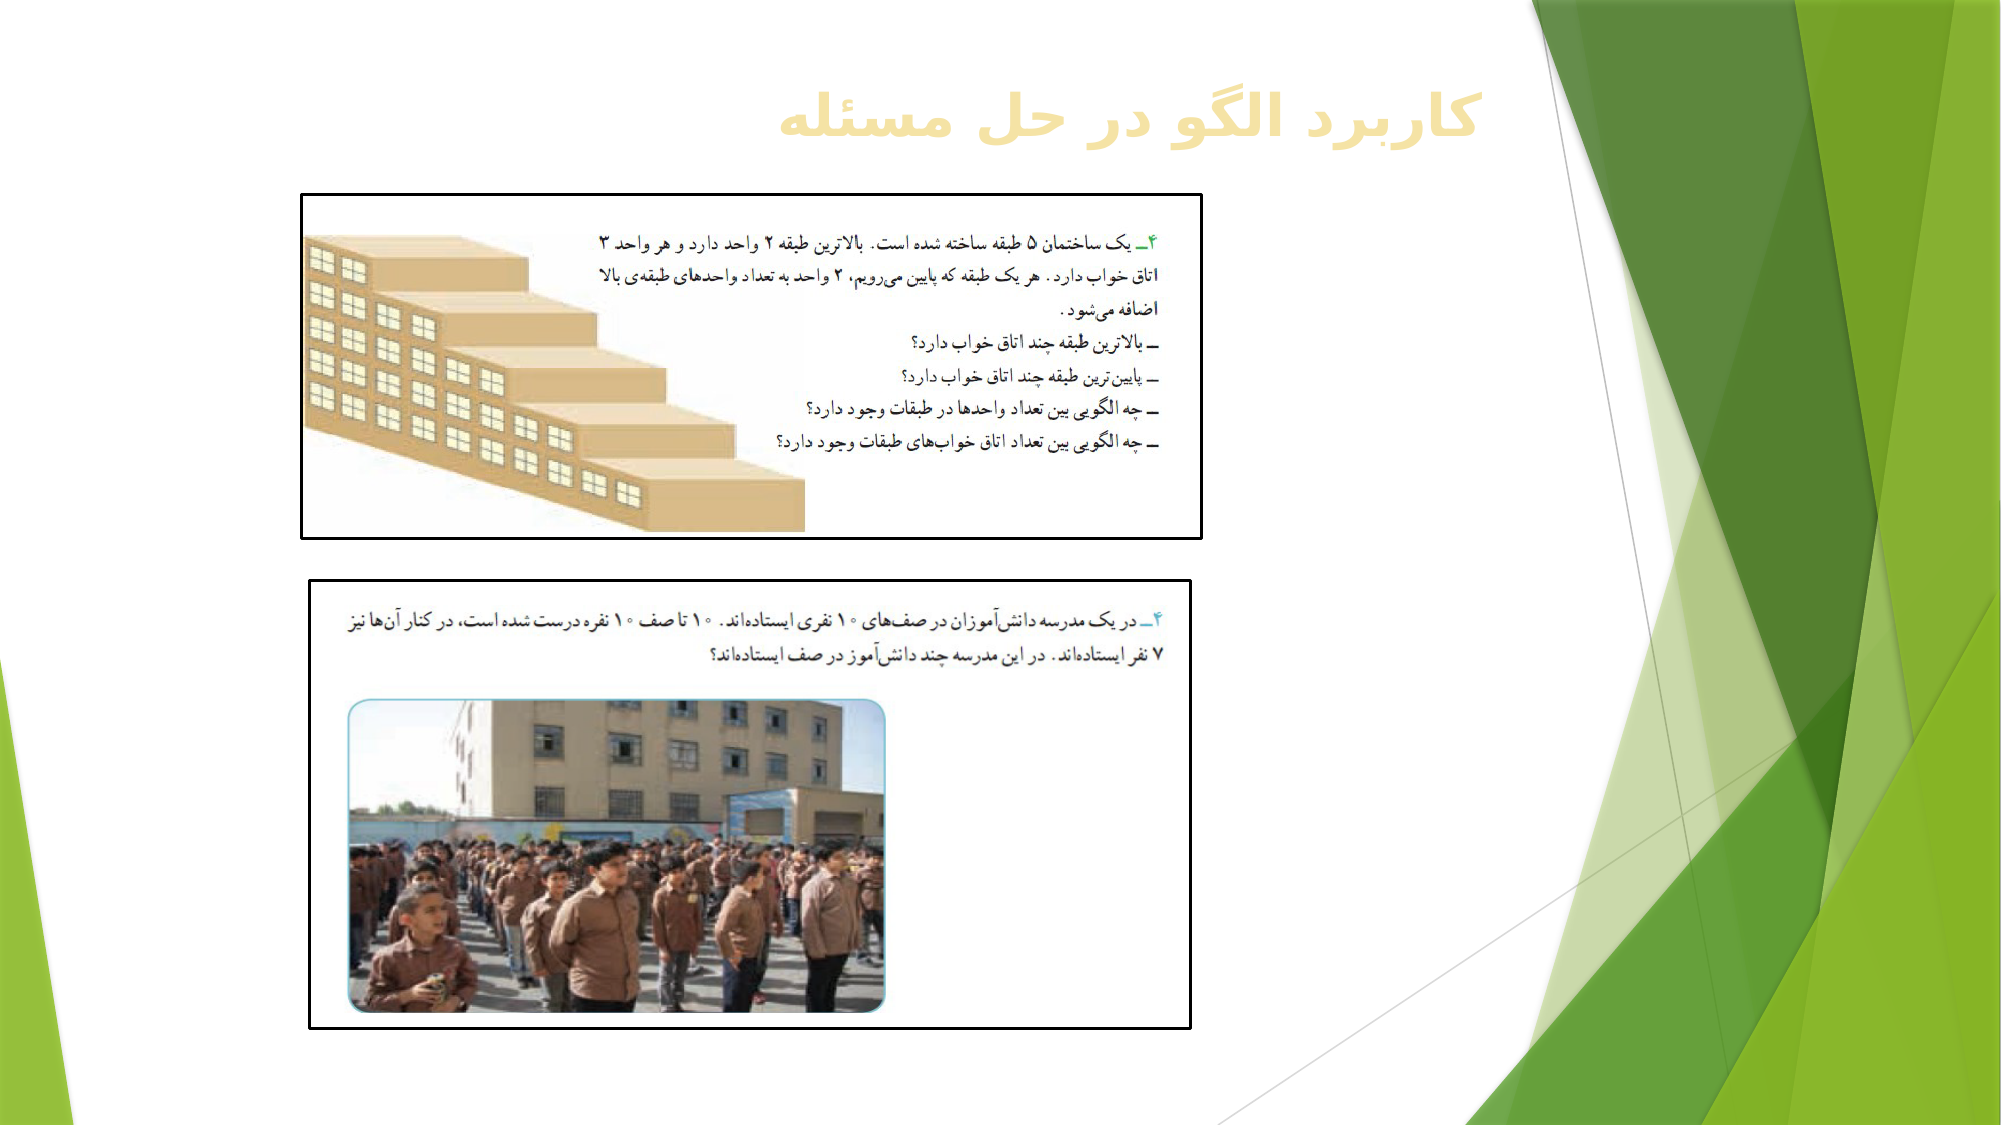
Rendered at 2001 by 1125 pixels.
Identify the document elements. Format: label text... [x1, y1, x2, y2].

list کاربرد الگو در حل مسئله [113, 70, 1498, 1052]
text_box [300, 193, 1203, 539]
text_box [309, 580, 1191, 1030]
